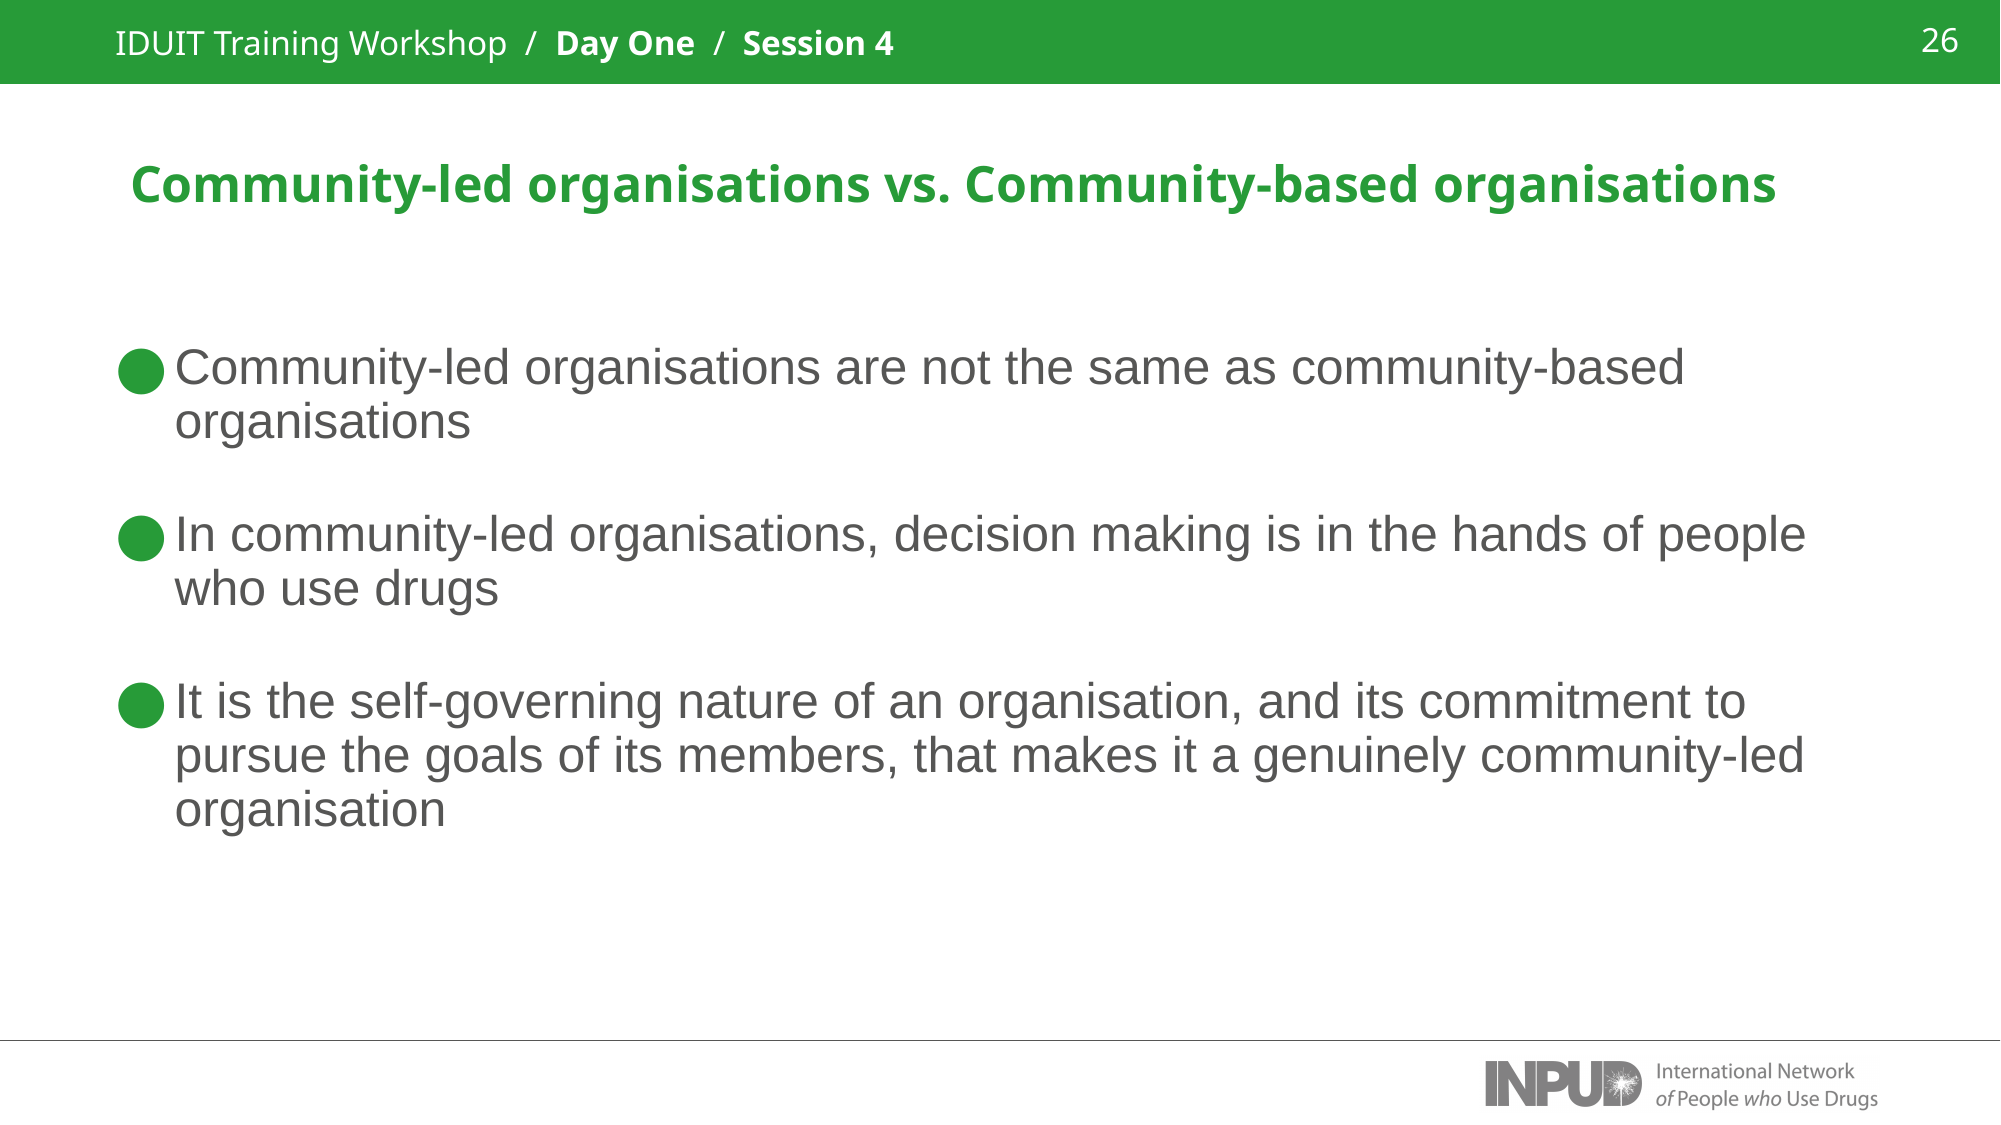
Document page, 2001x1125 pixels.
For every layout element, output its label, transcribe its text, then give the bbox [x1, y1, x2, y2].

text_box Community-led organisations vs. Community-based organisations [115, 151, 1880, 221]
text_box IDUIT Training Workshop / Day One / Session 4 [115, 0, 1712, 84]
list Community-led organisations are not the same as community-based organisations In community-led organisations, decision making is in the hands of people who use drugs It is the self-governing nature of an organisation, and its commitment to pursue the goals of its members, that makes it a genuinely community-led organisation [115, 340, 1910, 1012]
